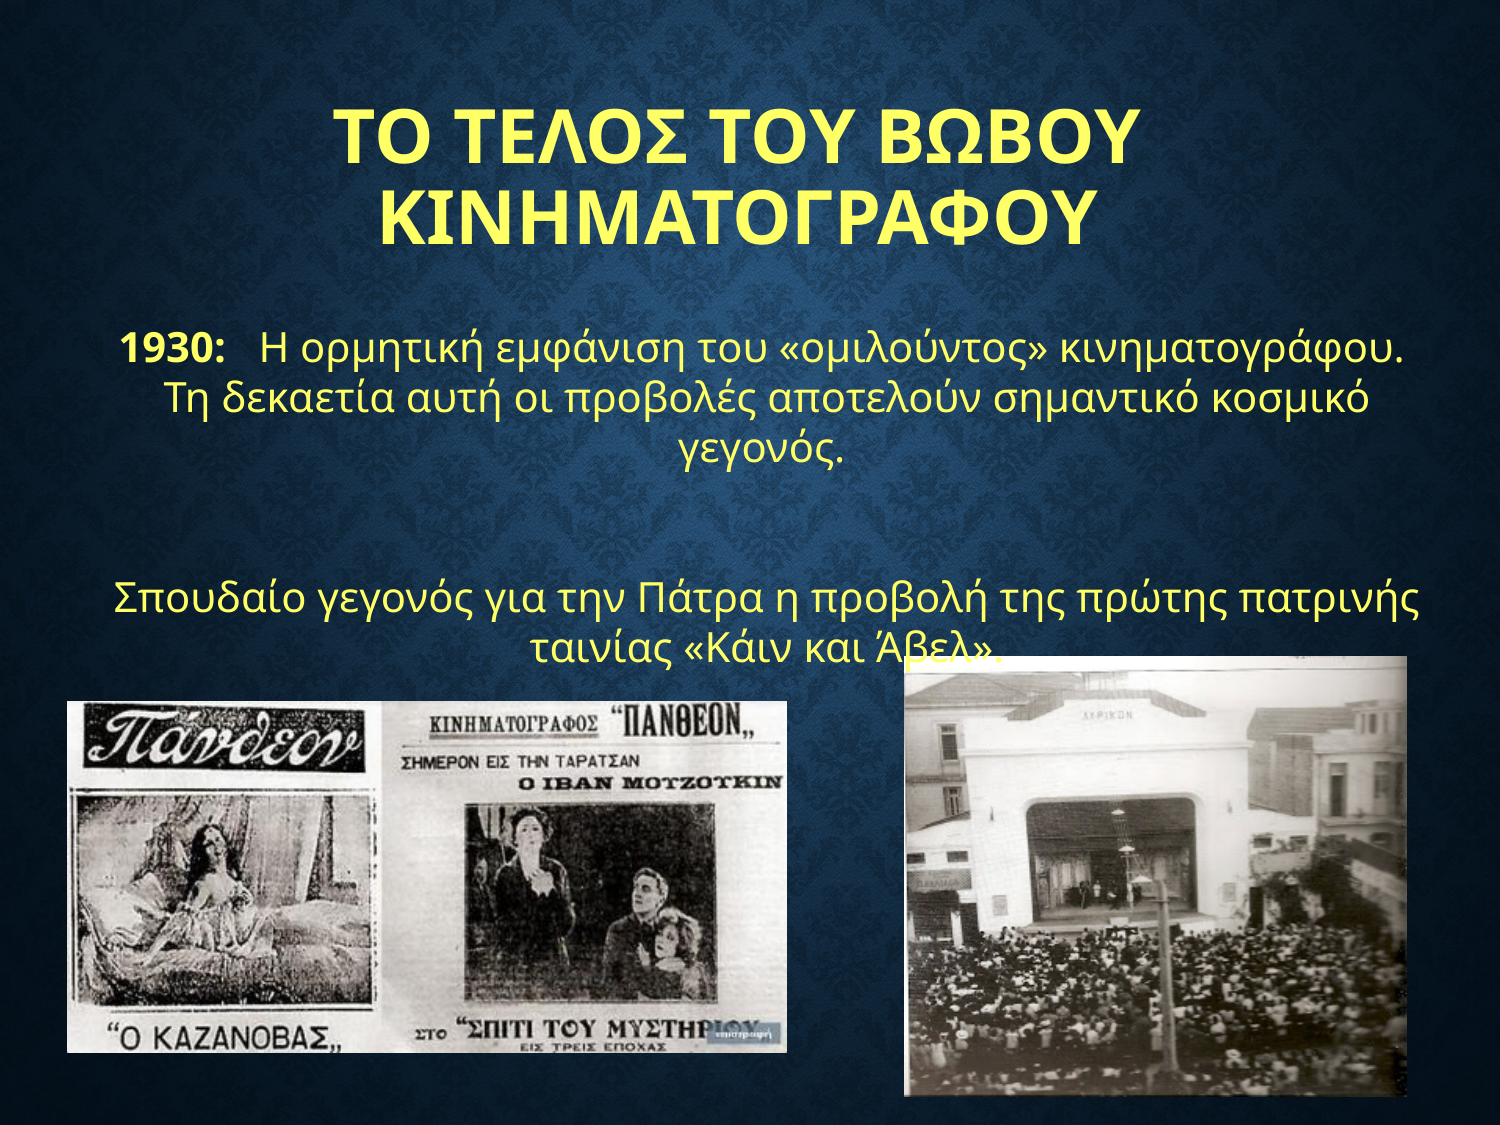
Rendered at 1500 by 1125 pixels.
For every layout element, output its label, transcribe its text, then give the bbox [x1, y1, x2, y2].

title ΤΟ ΤΕΛΟΣ ΤΟΥ ΒΩΒΟΥ ΚΙΝΗΜΑΤΟΓΡΑΦΟΥ [100, 70, 1375, 289]
picture [0, 0, 1500, 1125]
text_box 1930: Η ορμητική εμφάνιση του «ομιλούντος» κινηματογράφου. Τη δεκαετία αυτή οι προβολές αποτελούν σημαντικό κοσμικό γεγονός. Σπουδαίο γεγονός για την Πάτρα η προβολή της πρώτης πατρινής ταινίας «Κάιν και Άβελ». [67, 313, 1467, 678]
